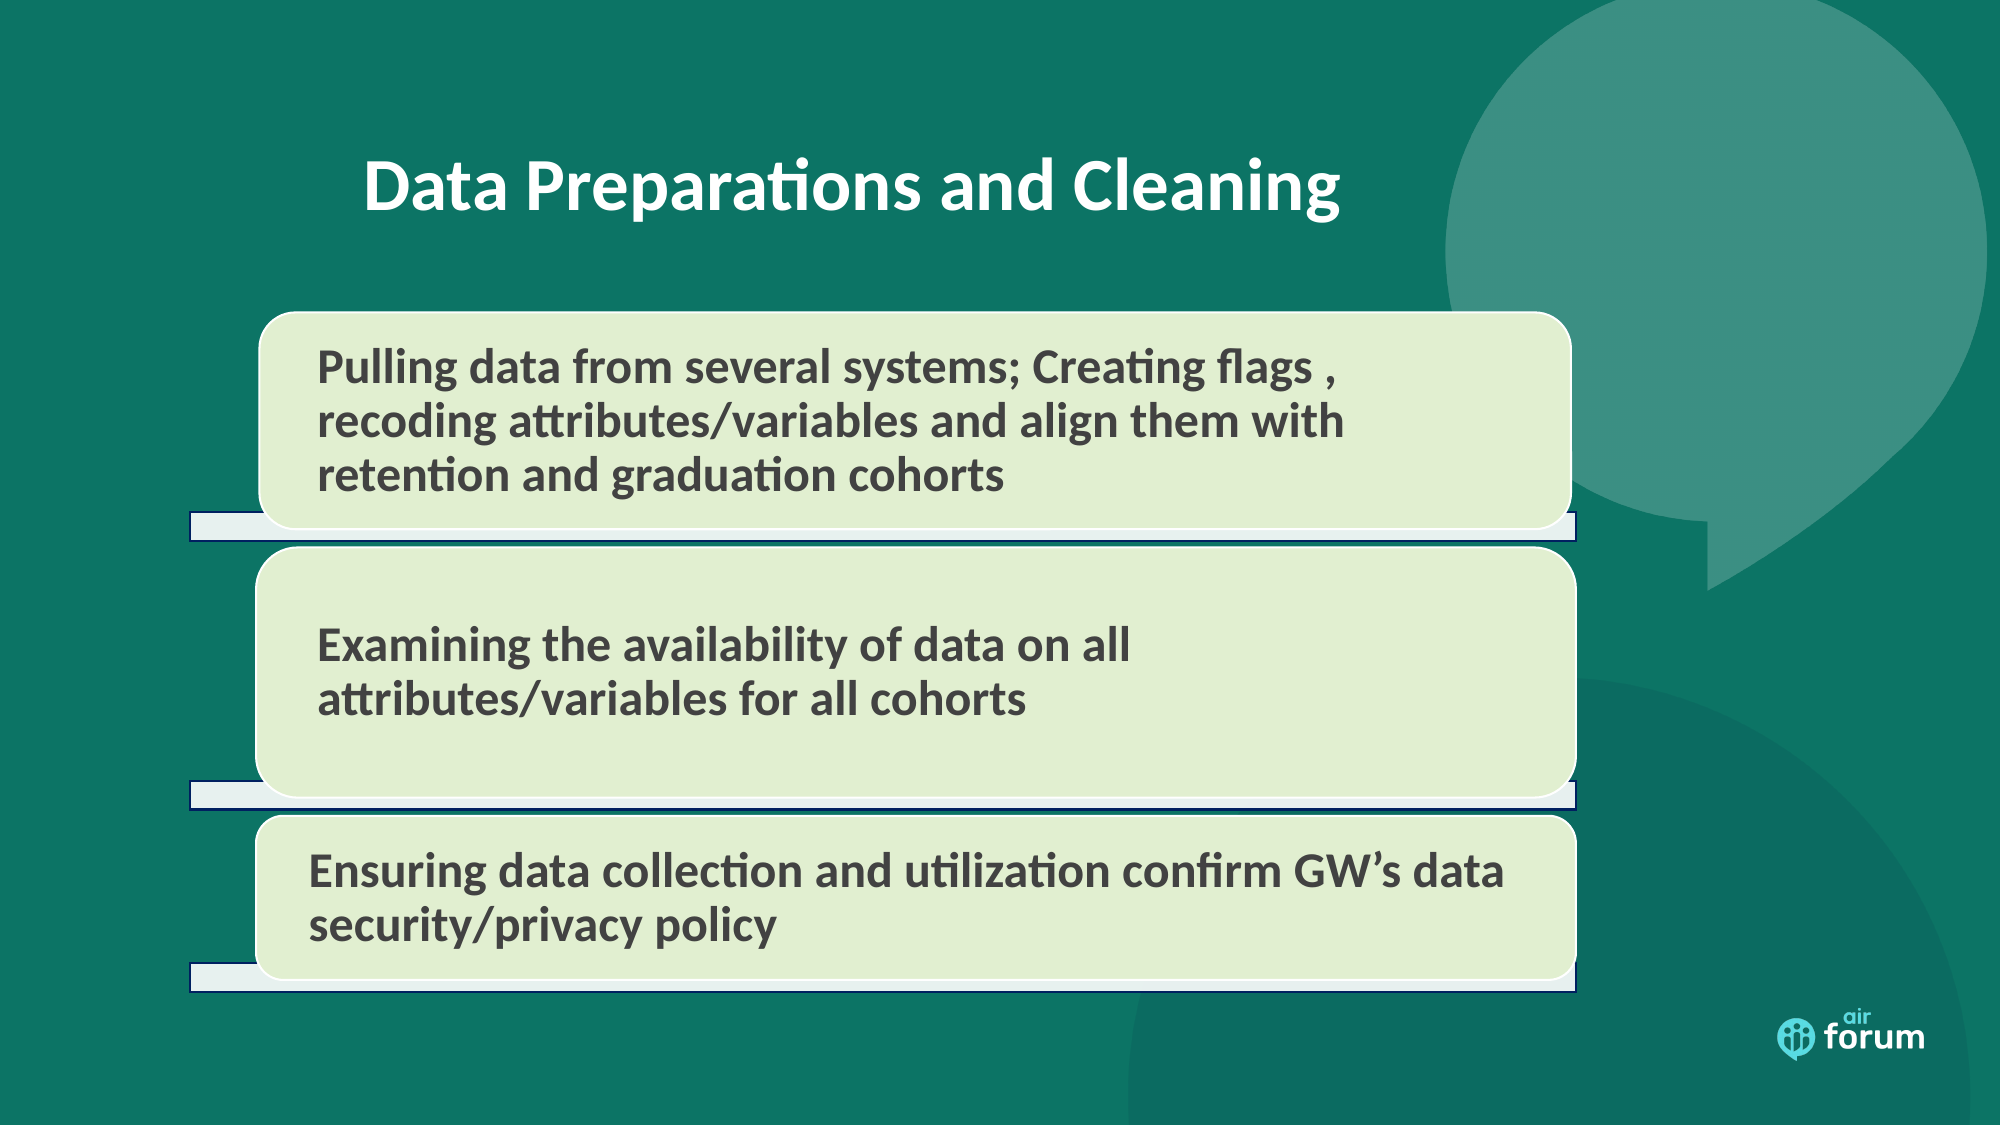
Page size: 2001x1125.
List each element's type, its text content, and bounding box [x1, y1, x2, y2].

title Data Preparations and Cleaning [331, 93, 1671, 267]
picture [1105, 0, 2001, 1125]
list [190, 294, 1577, 1010]
